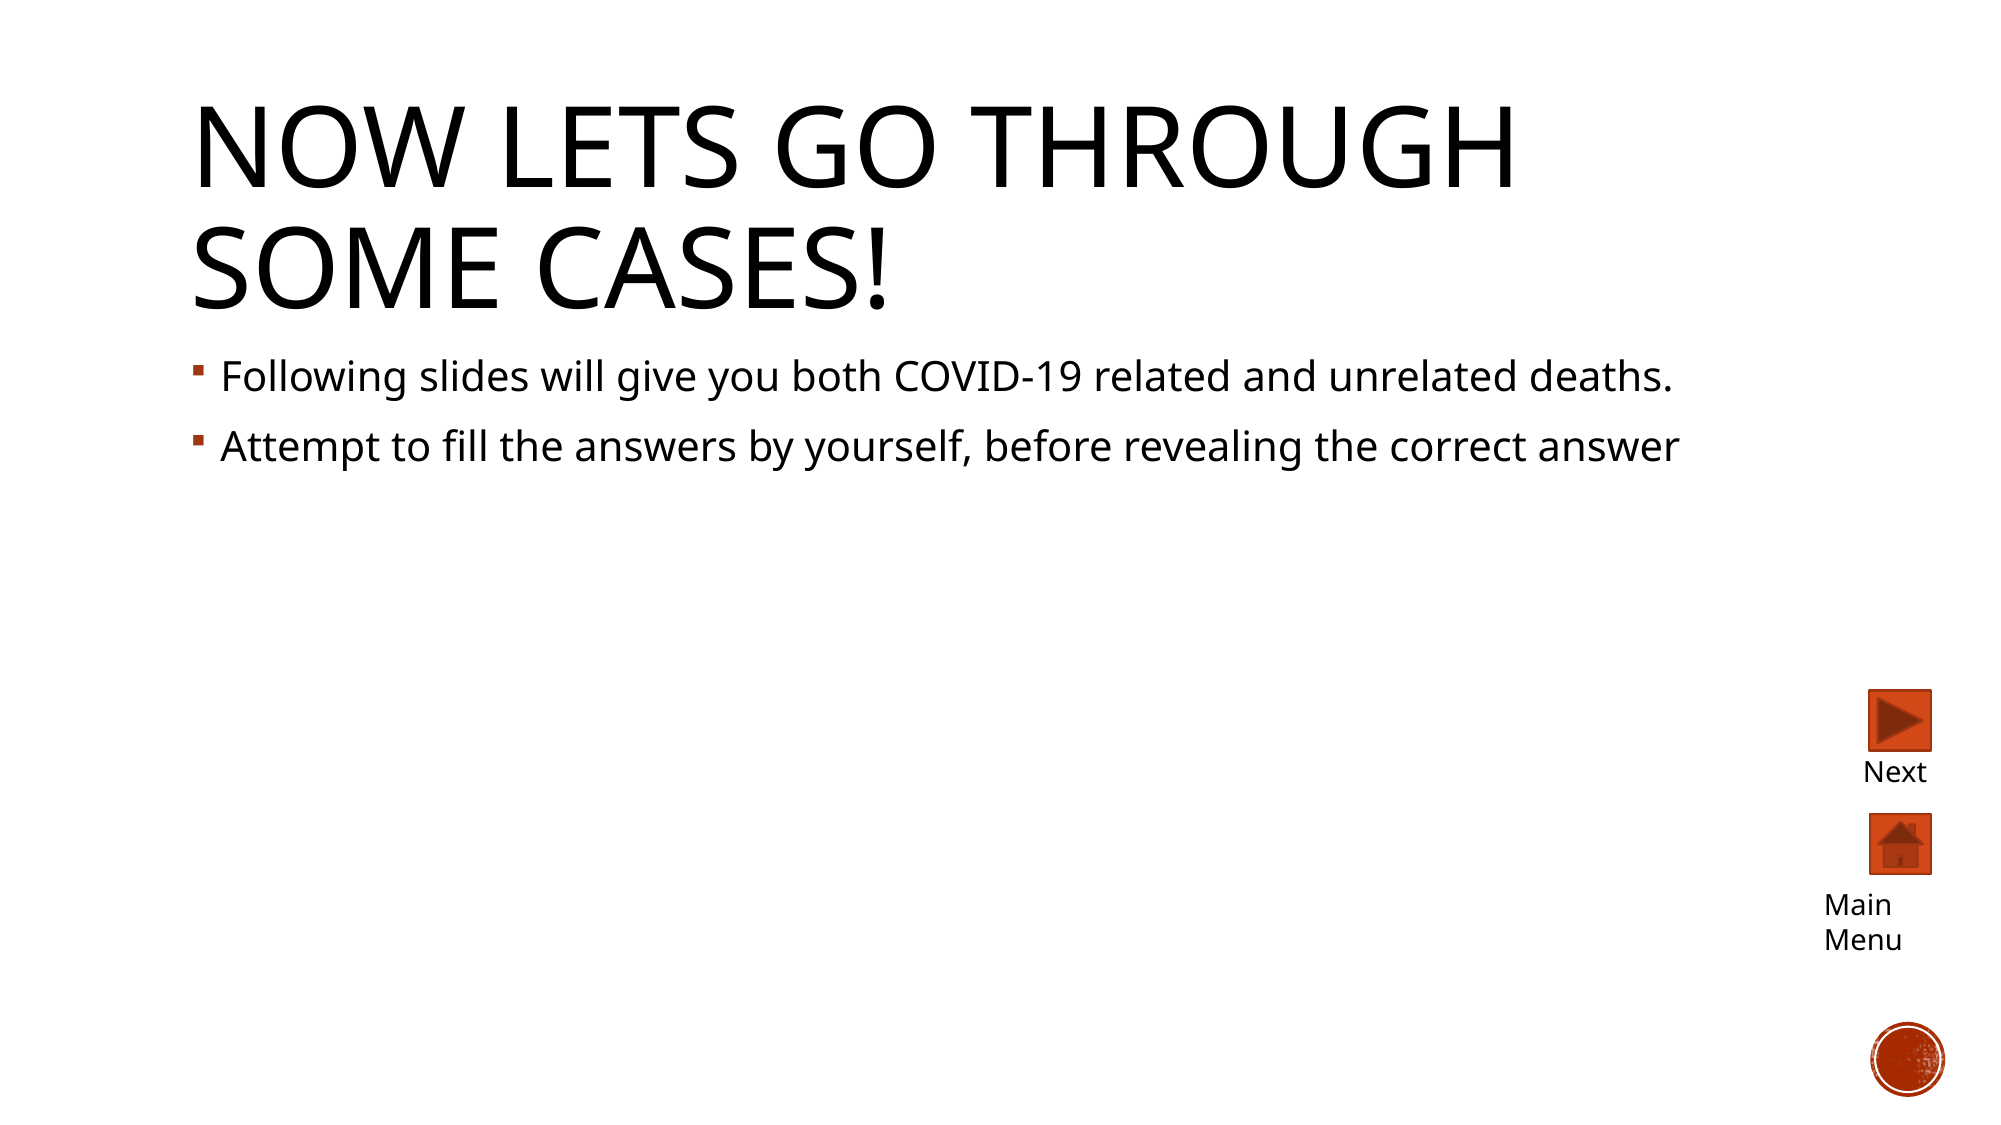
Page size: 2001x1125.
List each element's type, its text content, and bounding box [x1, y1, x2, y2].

list Following slides will give you both COVID-19 related and unrelated deaths. Attempt to fill the answers by yourself, before revealing the correct answer [175, 348, 1826, 1013]
text_box Main Menu [1809, 878, 1992, 964]
text_box [1868, 689, 1932, 745]
title Now lets go through some cases! [175, 79, 1826, 344]
text_box Next [1848, 745, 2000, 796]
text_box [1869, 813, 1932, 875]
